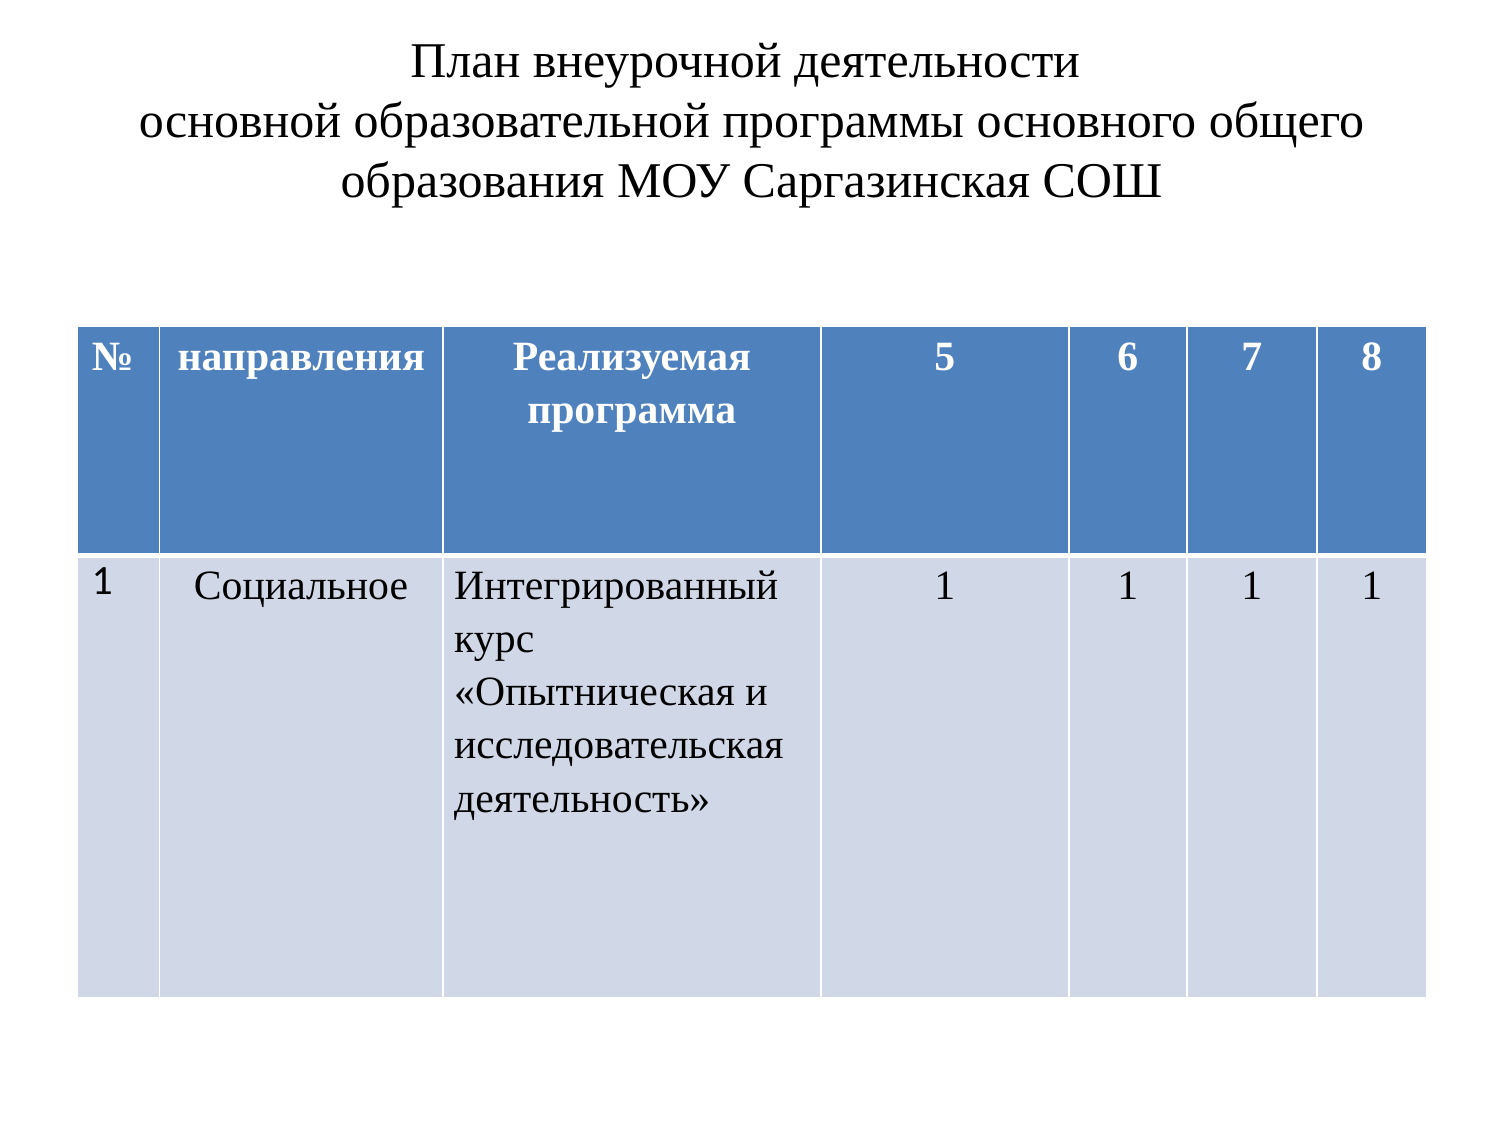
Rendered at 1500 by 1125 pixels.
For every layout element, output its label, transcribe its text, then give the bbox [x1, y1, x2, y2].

table_cell 1 [78, 558, 159, 997]
table_header 5 [822, 327, 1068, 553]
table_cell Социальное [160, 558, 442, 997]
table_cell 1 [822, 558, 1068, 997]
table_header 7 [1188, 327, 1316, 553]
title План внеурочной деятельности основной образовательной программы основного общего образования МОУ Саргазинская СОШ [76, 30, 1427, 264]
table_header направления [160, 327, 442, 553]
table_cell 1 [1188, 558, 1316, 997]
table_header 6 [1070, 327, 1186, 553]
table_header Реализуемая программа [444, 327, 820, 553]
table_cell 1 [1318, 558, 1426, 997]
table_cell 1 [1070, 558, 1186, 997]
table_cell Интегрированный курс «Опытническая и исследовательская деятельность» [444, 558, 820, 997]
table_header № [78, 327, 159, 553]
table_header 8 [1318, 327, 1426, 553]
